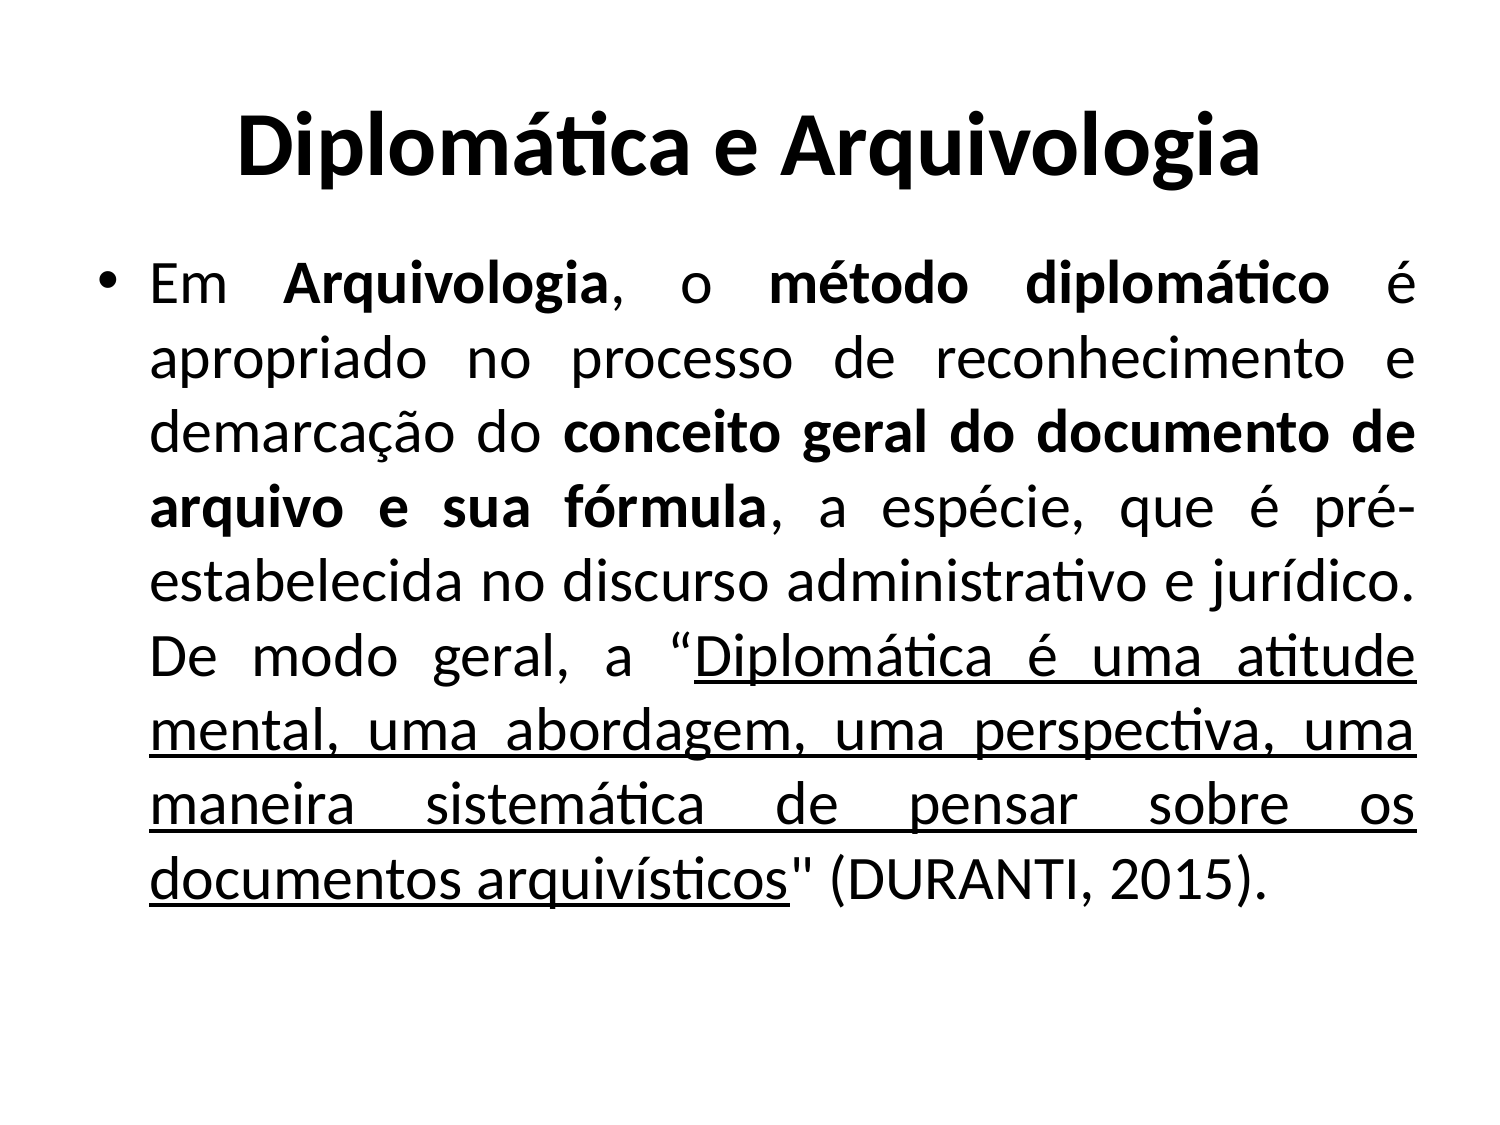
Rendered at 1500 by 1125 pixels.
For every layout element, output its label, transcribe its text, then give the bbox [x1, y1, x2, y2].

list Em Arquivologia, o método diplomático é apropriado no processo de reconhecimento e demarcação do conceito geral do documento de arquivo e sua fórmula, a espécie, que é pré-estabelecida no discurso administrativo e jurídico. De modo geral, a “Diplomática é uma atitude mental, uma abordagem, uma perspectiva, uma maneira sistemática de pensar sobre os documentos arquivísticos" (DURANTI, 2015). [82, 234, 1432, 977]
title Diplomática e Arquivologia [75, 45, 1425, 233]
